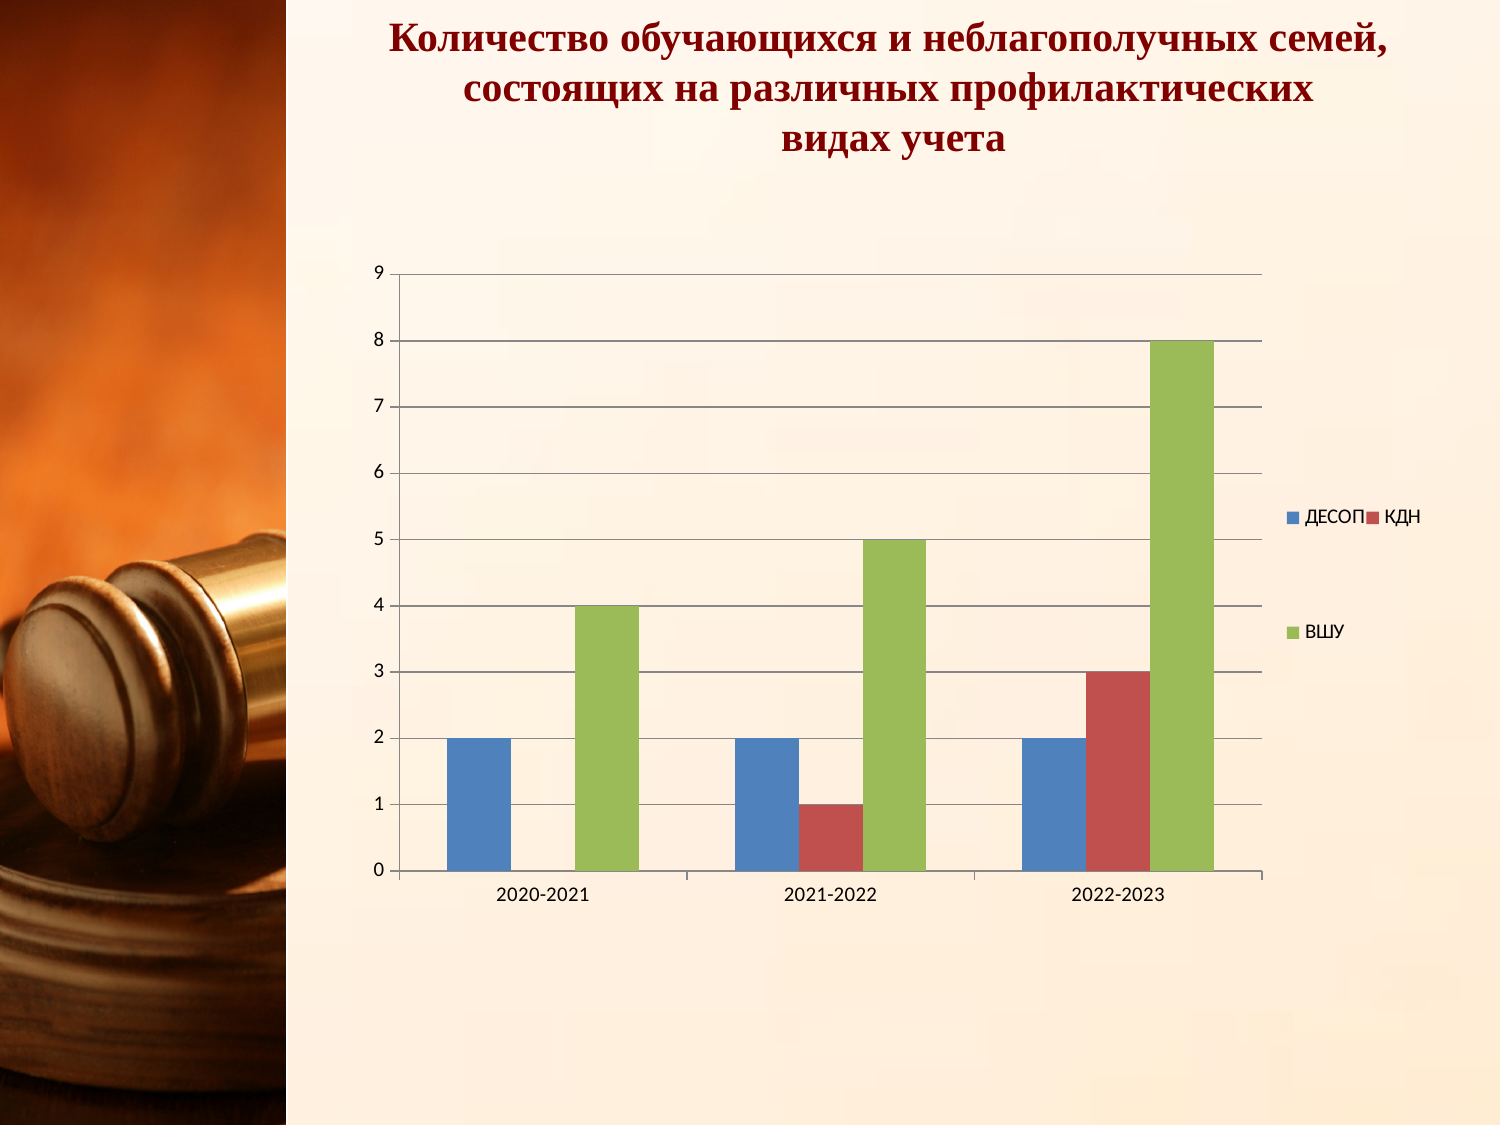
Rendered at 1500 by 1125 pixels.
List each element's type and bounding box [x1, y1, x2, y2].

picture [0, 0, 286, 1125]
picture [287, 0, 1500, 1125]
chart [312, 237, 1463, 938]
